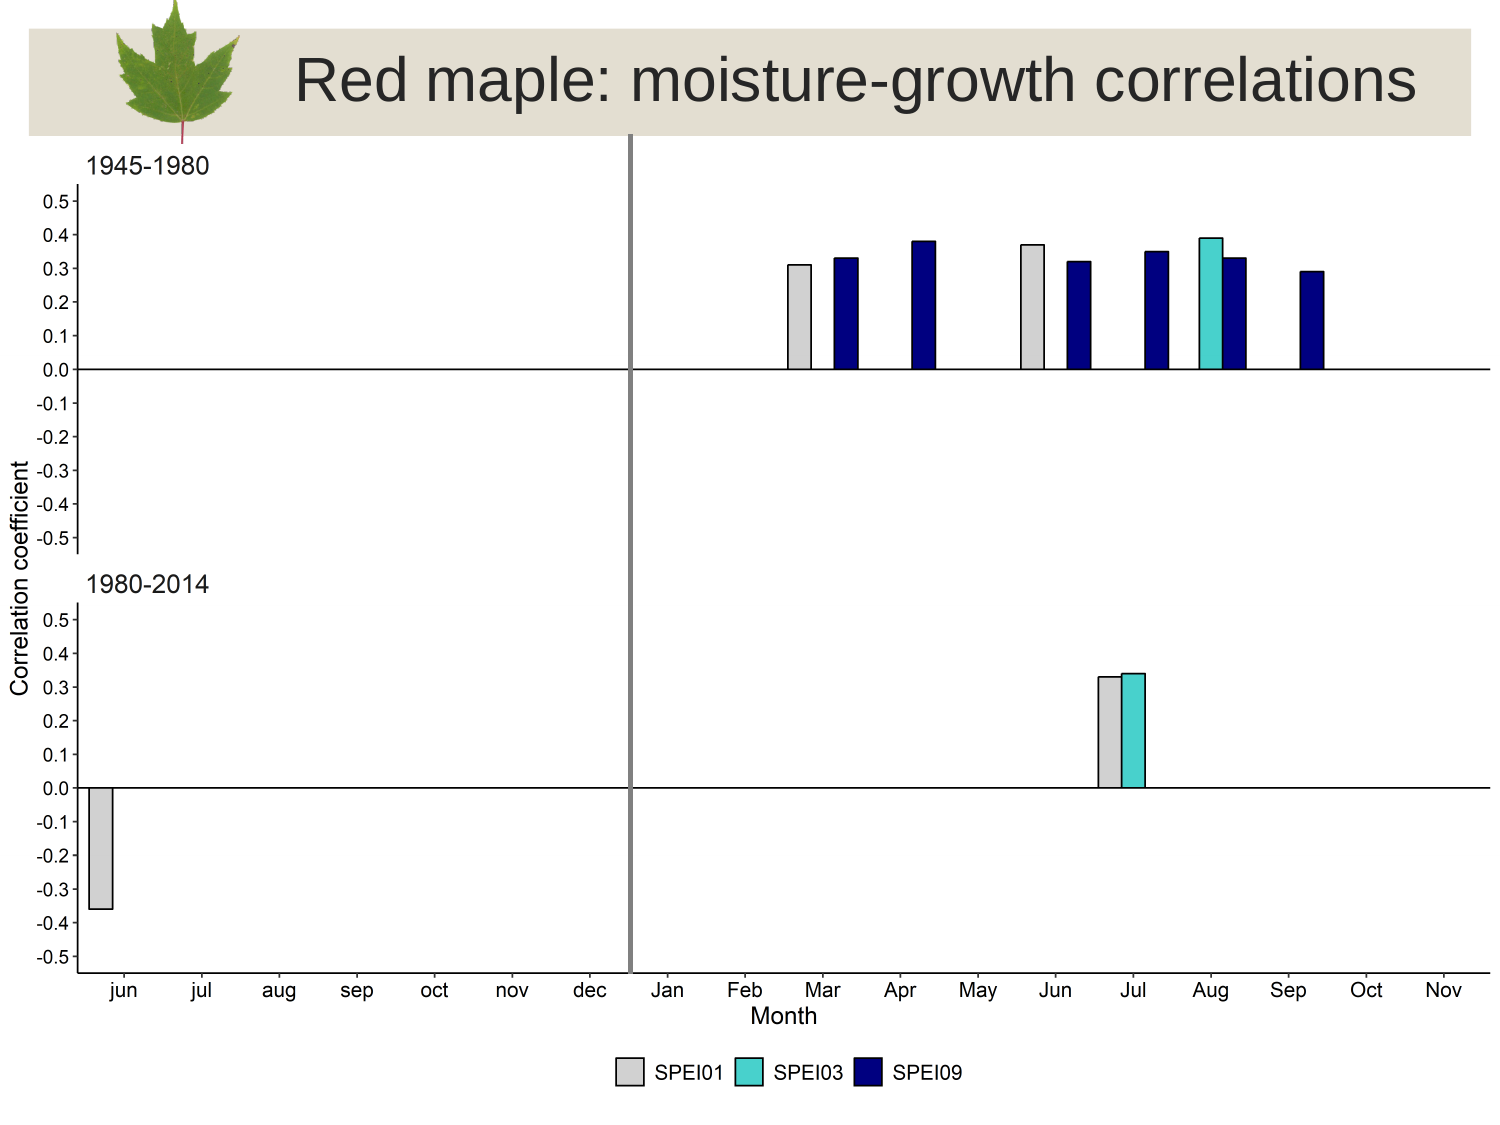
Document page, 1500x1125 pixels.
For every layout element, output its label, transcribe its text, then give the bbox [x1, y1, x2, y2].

picture [0, 0, 1500, 1106]
title Red maple: moisture-growth correlations [279, 0, 1500, 133]
